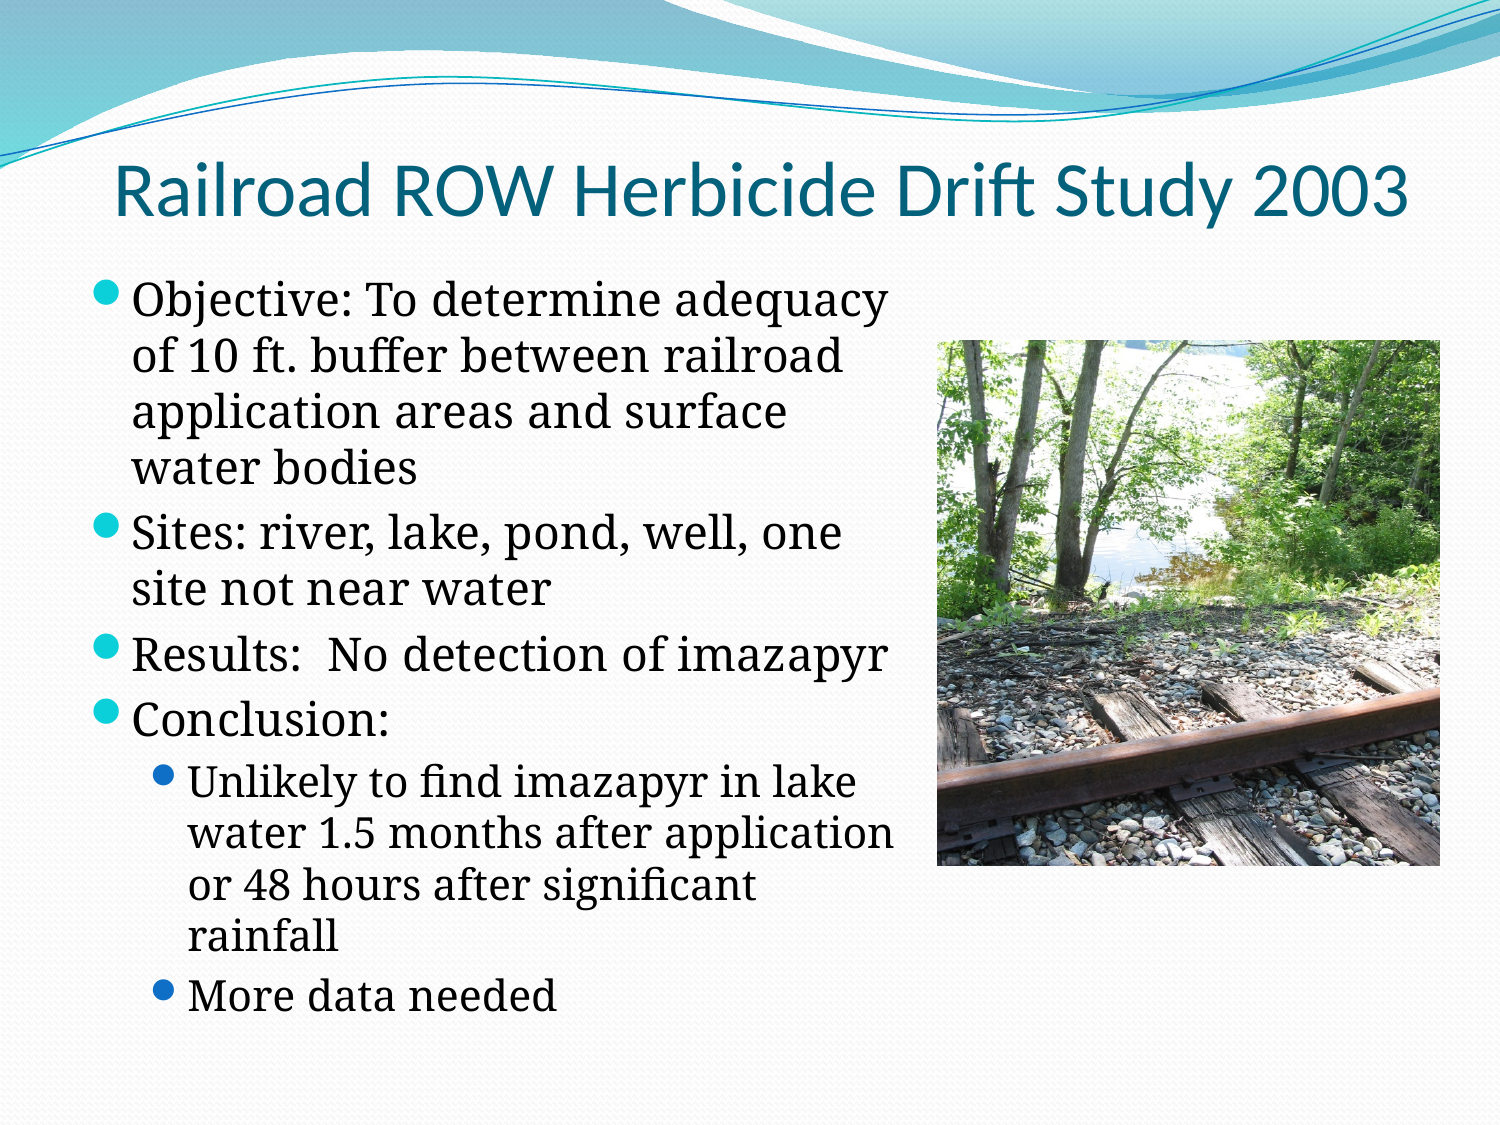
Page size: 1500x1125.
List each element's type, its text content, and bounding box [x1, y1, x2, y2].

title Railroad ROW Herbicide Drift Study 2003 [87, 87, 1438, 275]
list Objective: To determine adequacy of 10 ft. buffer between railroad application areas and surface water bodies Sites: river, lake, pond, well, one site not near water Results: No detection of imazapyr Conclusion: Unlikely to find imazapyr in lake water 1.5 months after application or 48 hours after significant rainfall More data needed [75, 262, 913, 1075]
picture [937, 340, 1440, 866]
